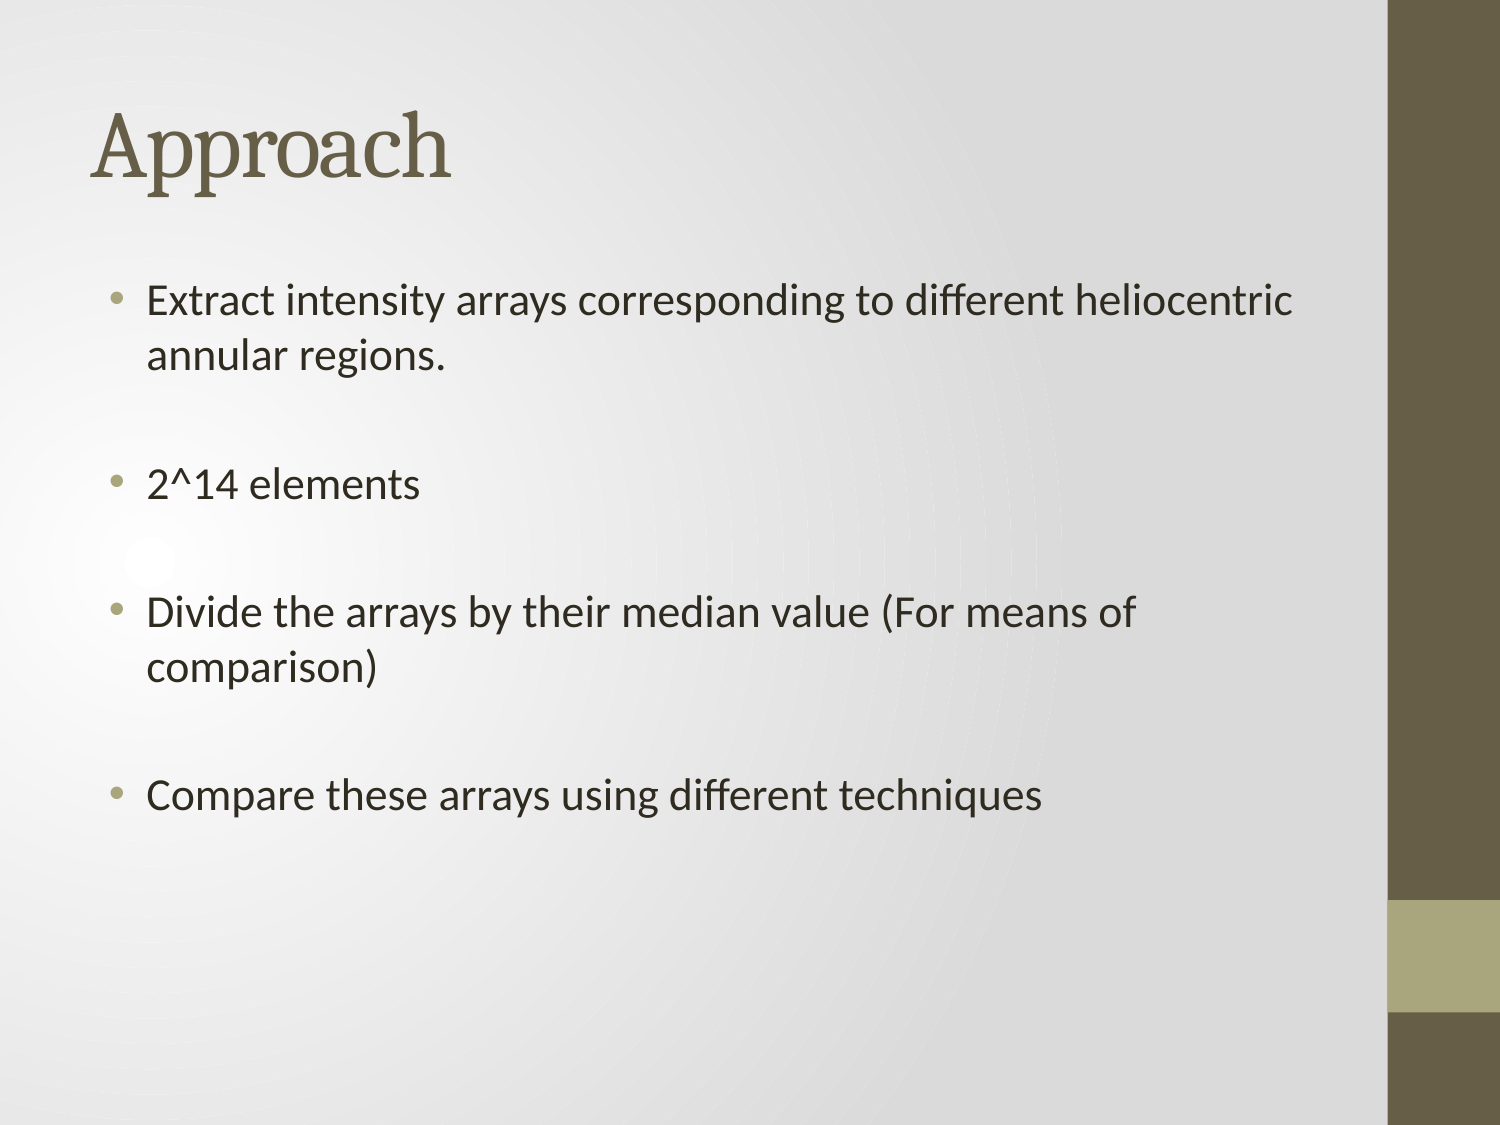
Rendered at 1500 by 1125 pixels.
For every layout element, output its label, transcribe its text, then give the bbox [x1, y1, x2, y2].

list Extract intensity arrays corresponding to different heliocentric annular regions. 2^14 elements Divide the arrays by their median value (For means of comparison) Compare these arrays using different techniques [75, 262, 1325, 1050]
title Approach [75, 45, 1325, 233]
